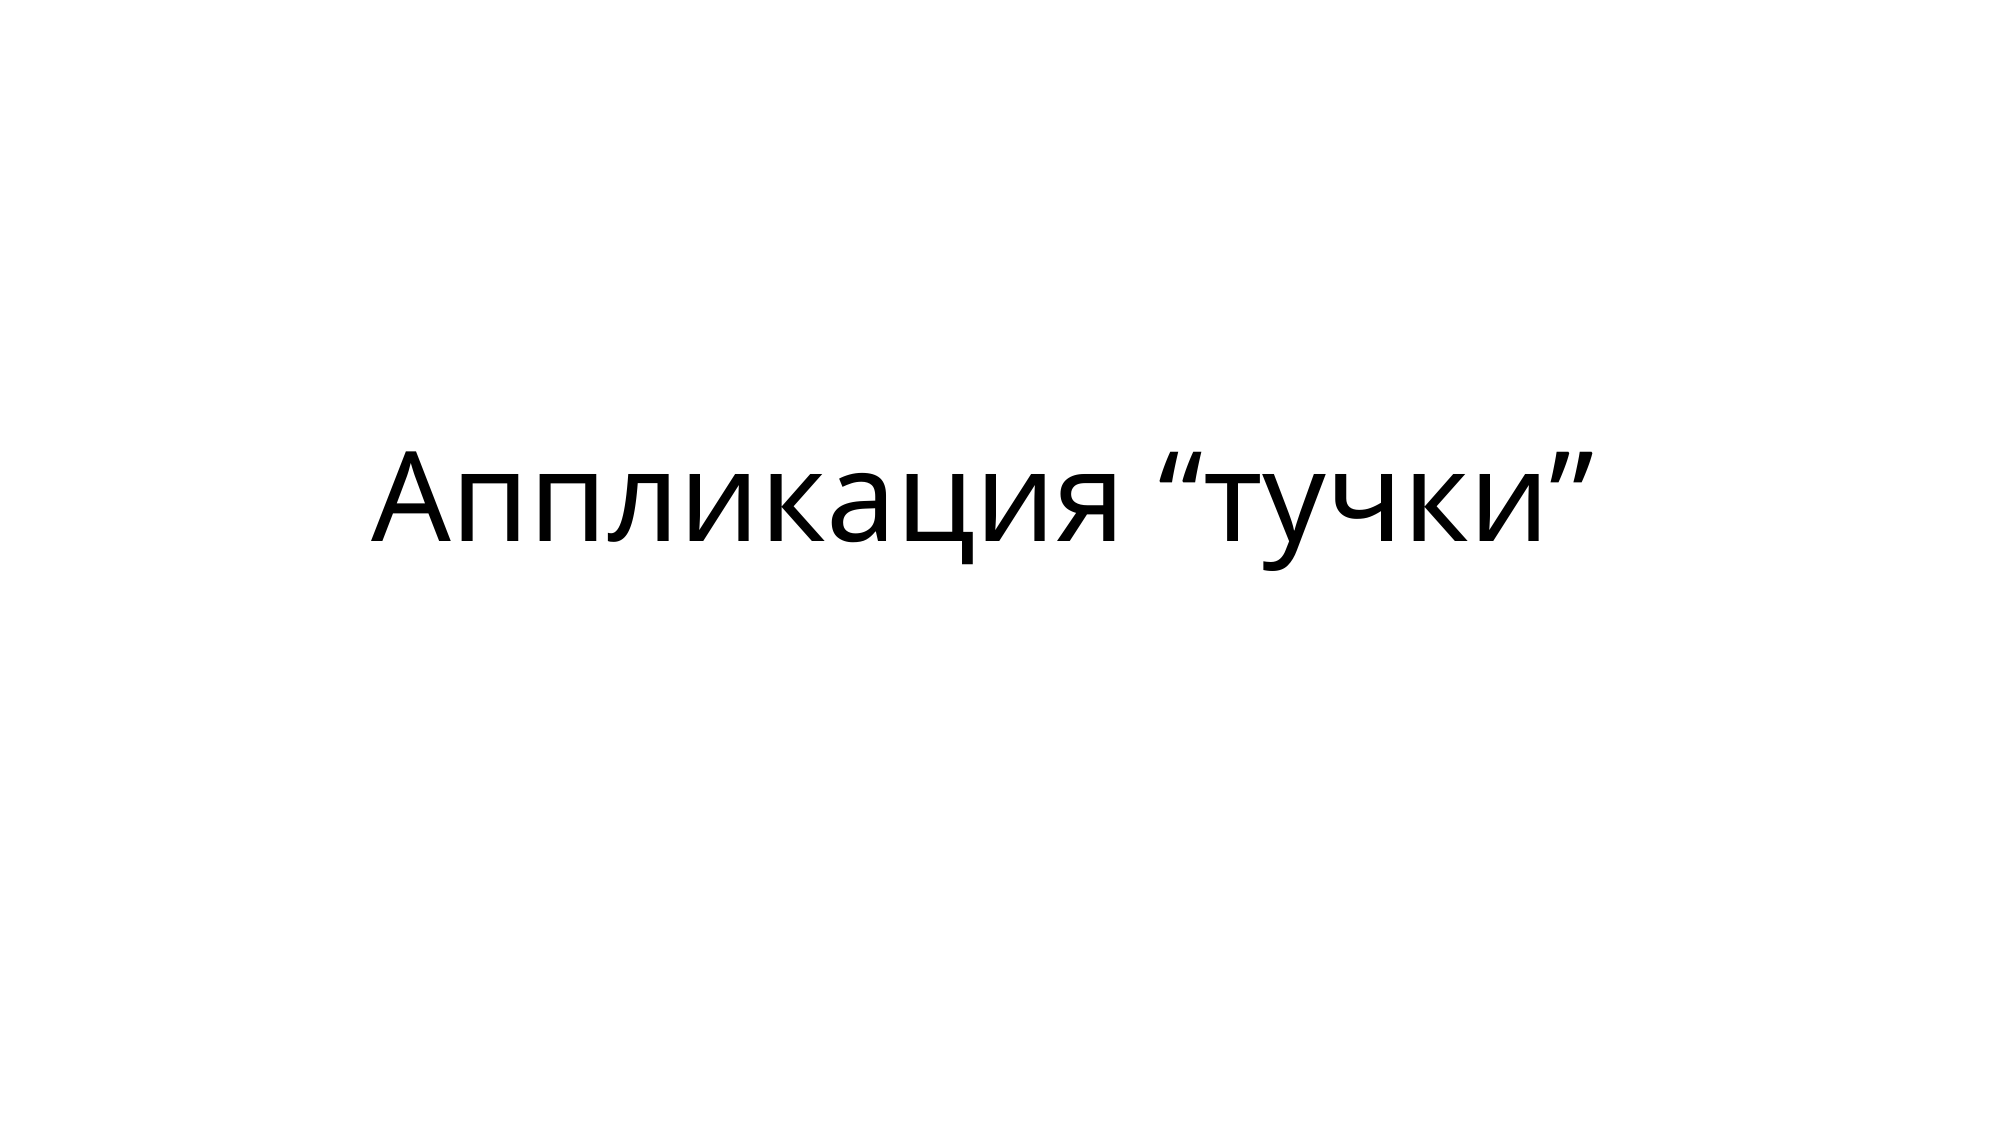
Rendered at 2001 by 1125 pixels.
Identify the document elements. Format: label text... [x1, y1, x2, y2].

title Аппликация “тучки” [249, 184, 1750, 576]
